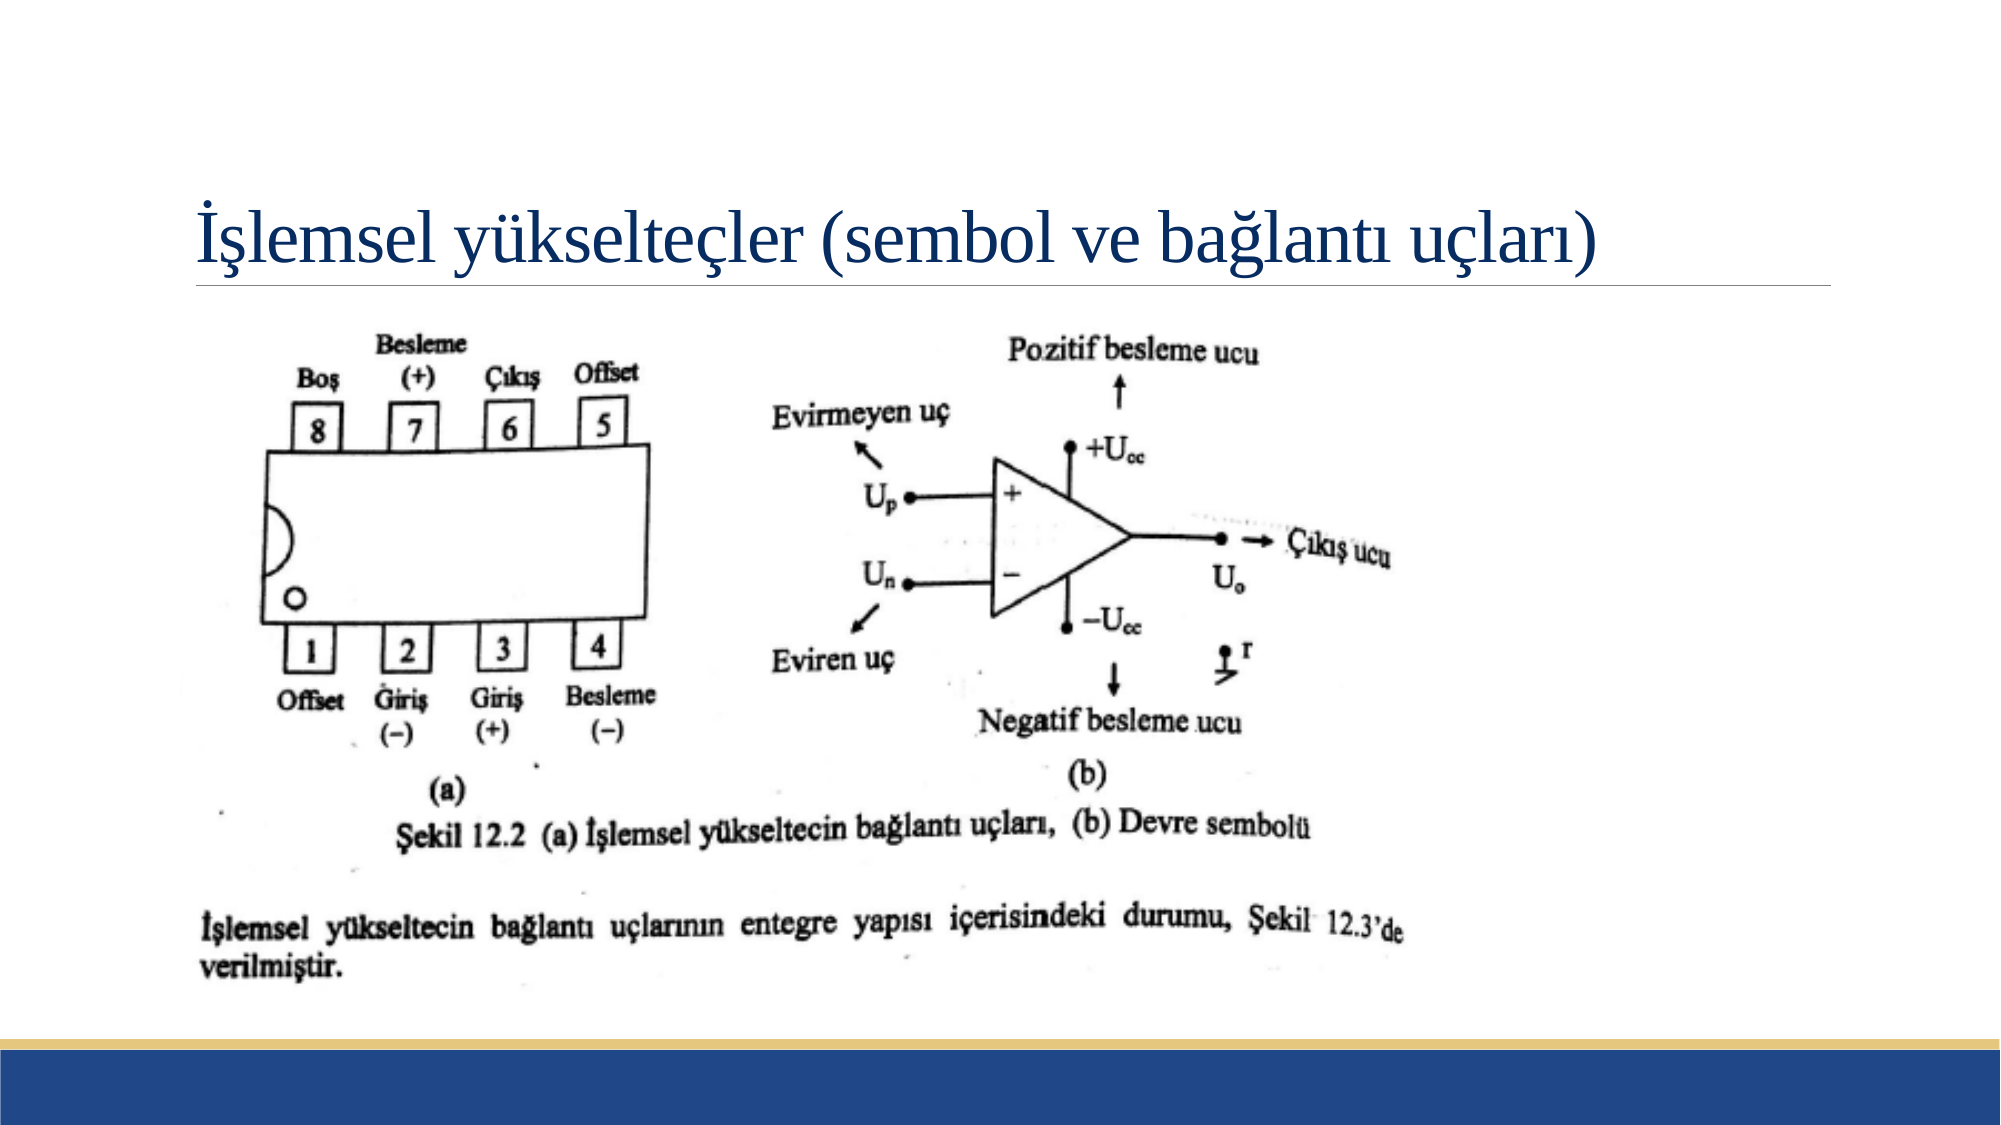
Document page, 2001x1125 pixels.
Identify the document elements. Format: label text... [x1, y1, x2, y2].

title İşlemsel yükselteçler (sembol ve bağlantı uçları) [180, 47, 1830, 285]
picture [179, 307, 1422, 995]
